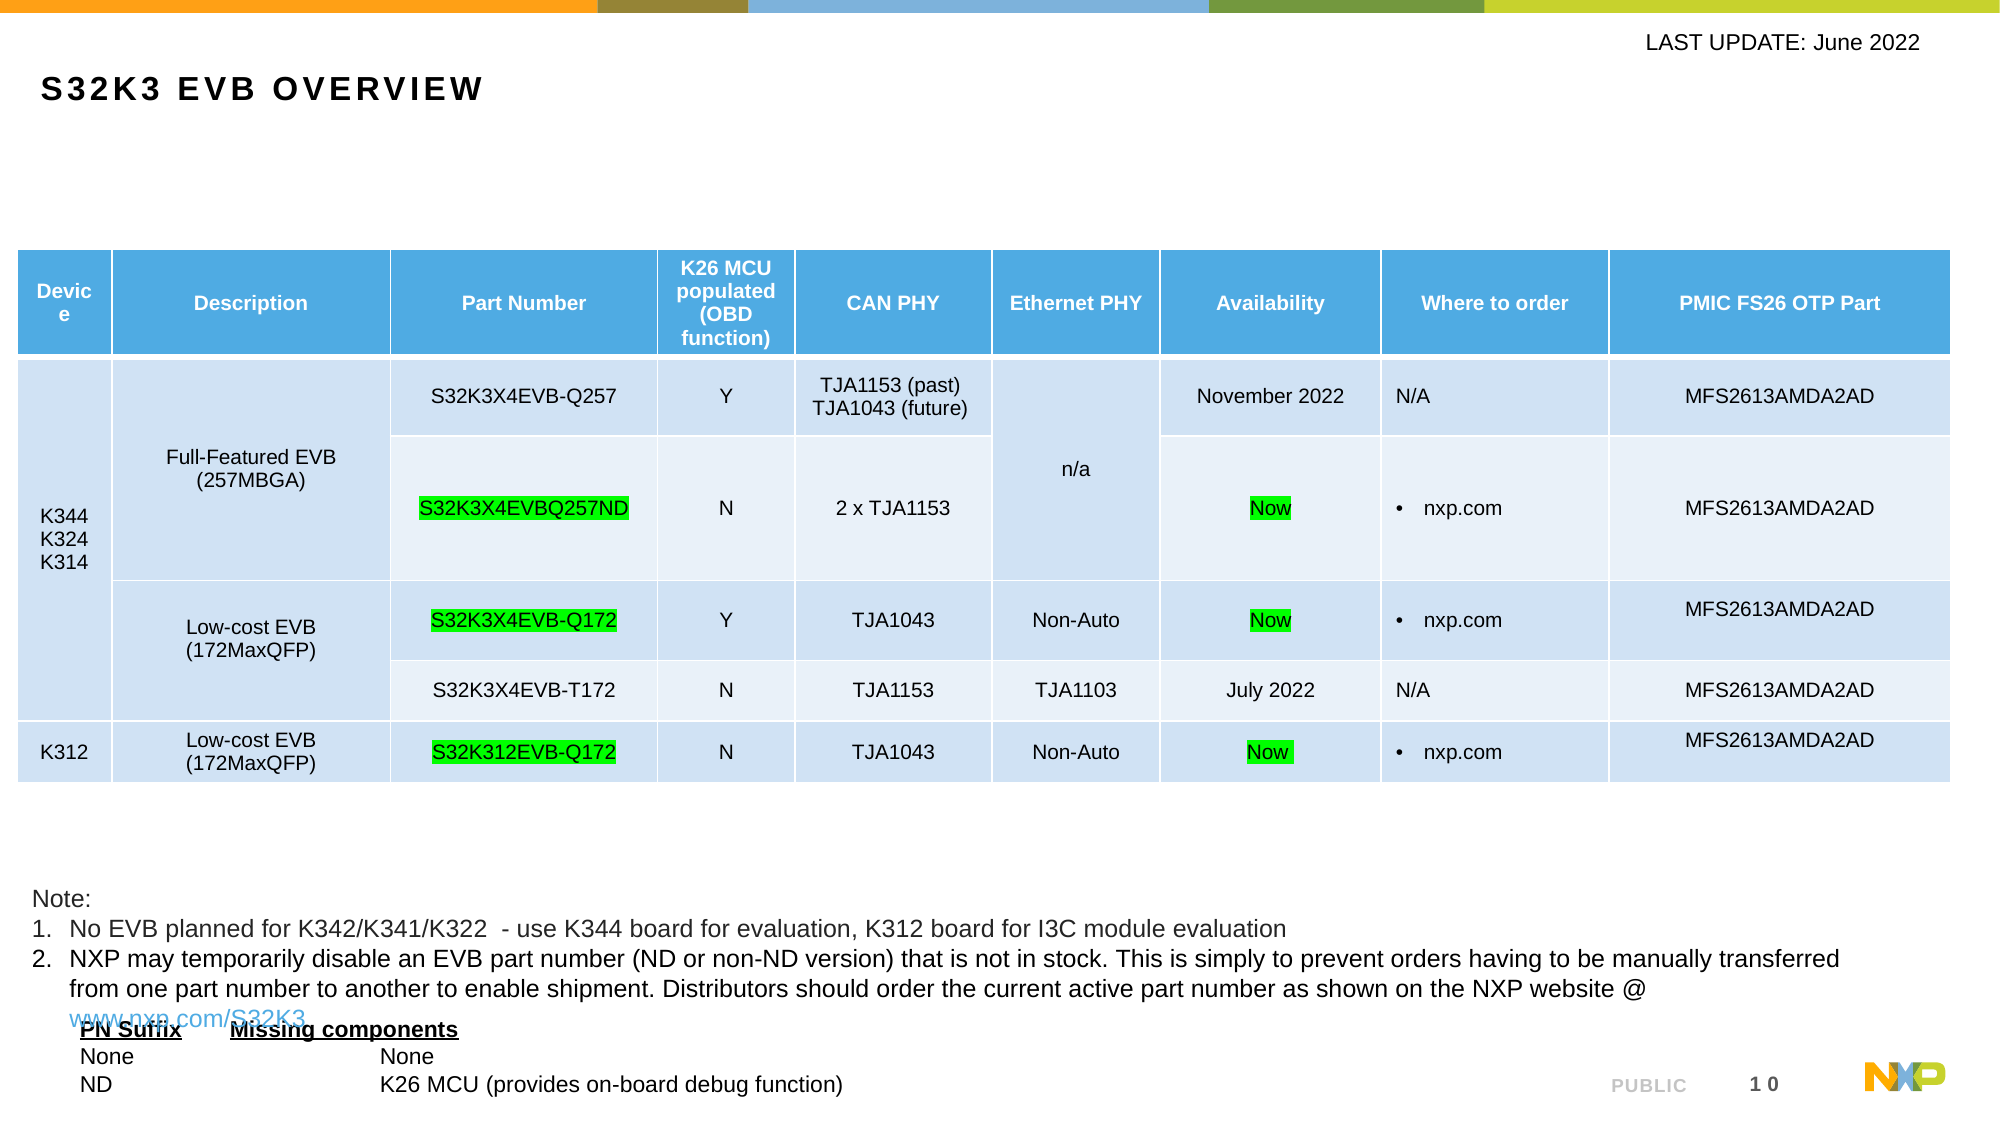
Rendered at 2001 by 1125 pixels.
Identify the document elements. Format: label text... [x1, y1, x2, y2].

table_cell Non-Auto [993, 581, 1159, 660]
table_header PMIC FS26 OTP Part [1610, 250, 1950, 354]
table_cell MFS2613AMDA2AD [1610, 360, 1950, 435]
table_cell TJA1153 (past) TJA1043 (future) [796, 360, 991, 435]
table_cell S32K3X4EVBQ257ND [391, 437, 657, 580]
table_header Availability [1161, 250, 1380, 354]
text_box PN Suffix Missing components None None ND K26 MCU (provides on-board debug function) [37, 1006, 1973, 1104]
table_cell Now [1161, 722, 1380, 782]
table_cell nxp.com [1382, 722, 1608, 782]
table_cell N/A [1382, 360, 1608, 435]
table_cell N [658, 722, 794, 782]
table_cell July 2022 [1161, 661, 1380, 720]
table_cell TJA1043 [796, 581, 991, 660]
table_cell S32K3X4EVB-Q257 [391, 360, 657, 435]
table_cell 2 x TJA1153 [796, 437, 991, 580]
table_cell nxp.com [1382, 581, 1608, 660]
table_header CAN PHY [796, 250, 991, 354]
text_box LAST UPDATE: June 2022 [1630, 19, 2000, 78]
table_header Part Number [391, 250, 657, 354]
table_cell Y [658, 360, 794, 435]
table_cell TJA1153 [796, 661, 991, 720]
table_cell TJA1103 [993, 661, 1159, 720]
table_cell MFS2613AMDA2AD [1610, 581, 1950, 660]
table_cell nxp.com [1382, 437, 1608, 580]
table_cell K344 K324 K314 [18, 360, 111, 720]
table_header Description [113, 250, 390, 354]
table_cell N [658, 661, 794, 720]
table_cell Y [658, 581, 794, 660]
table_cell n/a [993, 360, 1159, 580]
table_cell MFS2613AMDA2AD [1610, 661, 1950, 720]
table_cell S32K3X4EVB-T172 [391, 661, 657, 720]
table_header Device [18, 250, 111, 354]
text_box Note: No EVB planned for K342/K341/K322 - use K344 board for evaluation, K312 board for I3C module evaluation NXP may temporarily disable an EVB part number (ND or non-ND version) that is not in stock. This is simply to prevent orders having to be manually transferred from one part number to another to enable shipment. Distributors should order the current active part number as shown on the NXP website @ www.nxp.com/S32K3 [17, 875, 1909, 1040]
table_header Ethernet PHY [993, 250, 1159, 354]
title S32K3 Evb overview [25, 59, 1901, 168]
table_cell November 2022 [1161, 360, 1380, 435]
table_header Where to order [1382, 250, 1608, 354]
table_cell Full-Featured EVB (257MBGA) [113, 360, 390, 580]
table_cell Low-cost EVB (172MaxQFP) [113, 581, 390, 720]
table_header K26 MCU populated (OBD function) [658, 250, 794, 354]
table_cell MFS2613AMDA2AD [1610, 437, 1950, 580]
table_cell Now [1161, 437, 1380, 580]
table_cell N/A [1382, 661, 1608, 720]
table_cell Non-Auto [993, 722, 1159, 782]
table_cell Low-cost EVB (172MaxQFP) [113, 722, 390, 782]
table_cell S32K3X4EVB-Q172 [391, 581, 657, 660]
table_cell S32K312EVB-Q172 [391, 722, 657, 782]
table_cell K312 [18, 722, 111, 782]
table_cell MFS2613AMDA2AD [1610, 722, 1950, 782]
table_cell TJA1043 [796, 722, 991, 782]
table_cell N [658, 437, 794, 580]
table_cell Now [1161, 581, 1380, 660]
